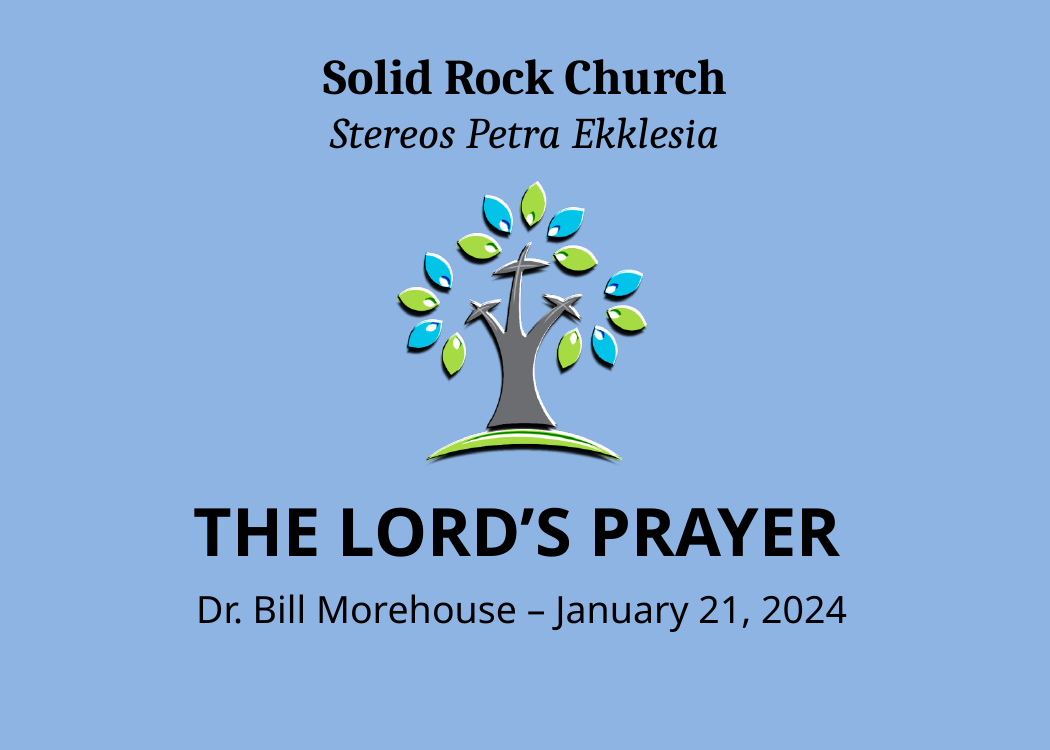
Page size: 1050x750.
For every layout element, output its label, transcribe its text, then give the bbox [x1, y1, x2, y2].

subtitle Dr. Bill Morehouse – January 21, 2024 [78, 581, 966, 648]
title Solid Rock Church Stereos Petra Ekklesia [50, 39, 1000, 175]
picture [301, 174, 742, 565]
text_box The Lord’s Prayer [178, 474, 857, 578]
